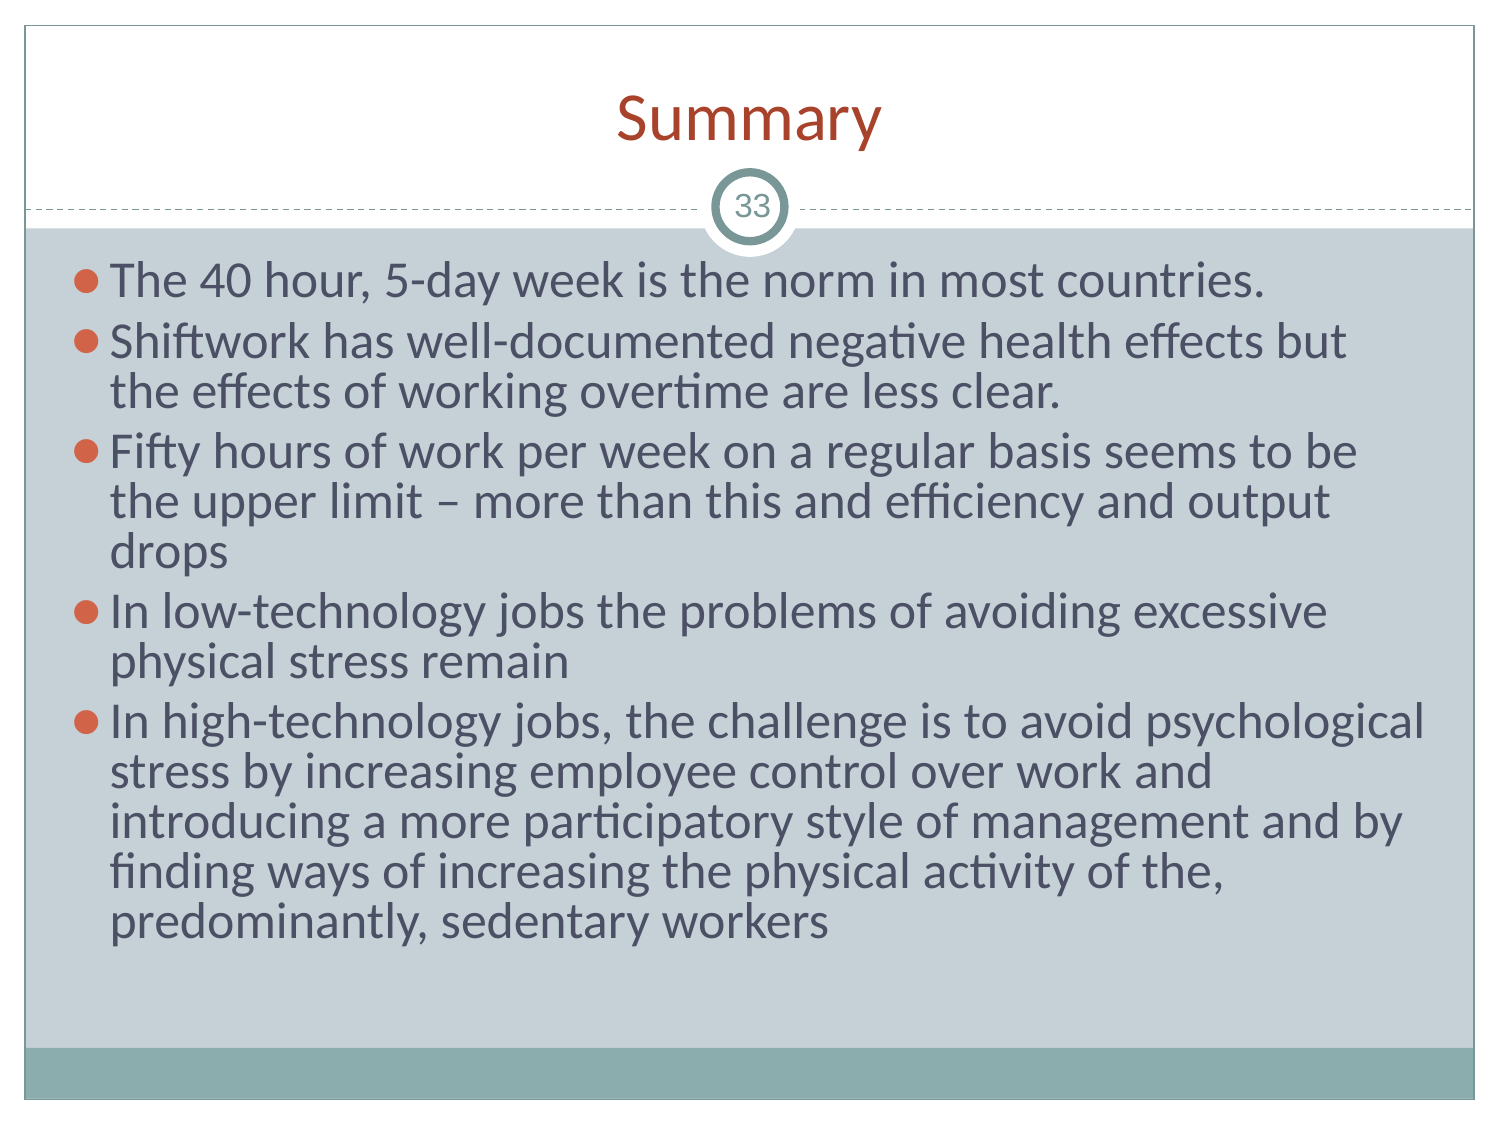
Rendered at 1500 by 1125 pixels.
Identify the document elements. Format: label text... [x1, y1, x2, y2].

list The 40 hour, 5-day week is the norm in most countries. Shiftwork has well-documented negative health effects but the effects of working overtime are less clear. Fifty hours of work per week on a regular basis seems to be the upper limit – more than this and efficiency and output drops In low-technology jobs the problems of avoiding excessive physical stress remain In high-technology jobs, the challenge is to avoid psychological stress by increasing employee control over work and introducing a more participatory style of management and by finding ways of increasing the physical activity of the, predominantly, sedentary workers [49, 250, 1445, 1001]
title Summary [49, 37, 1450, 162]
slide_number 33 [715, 168, 791, 241]
